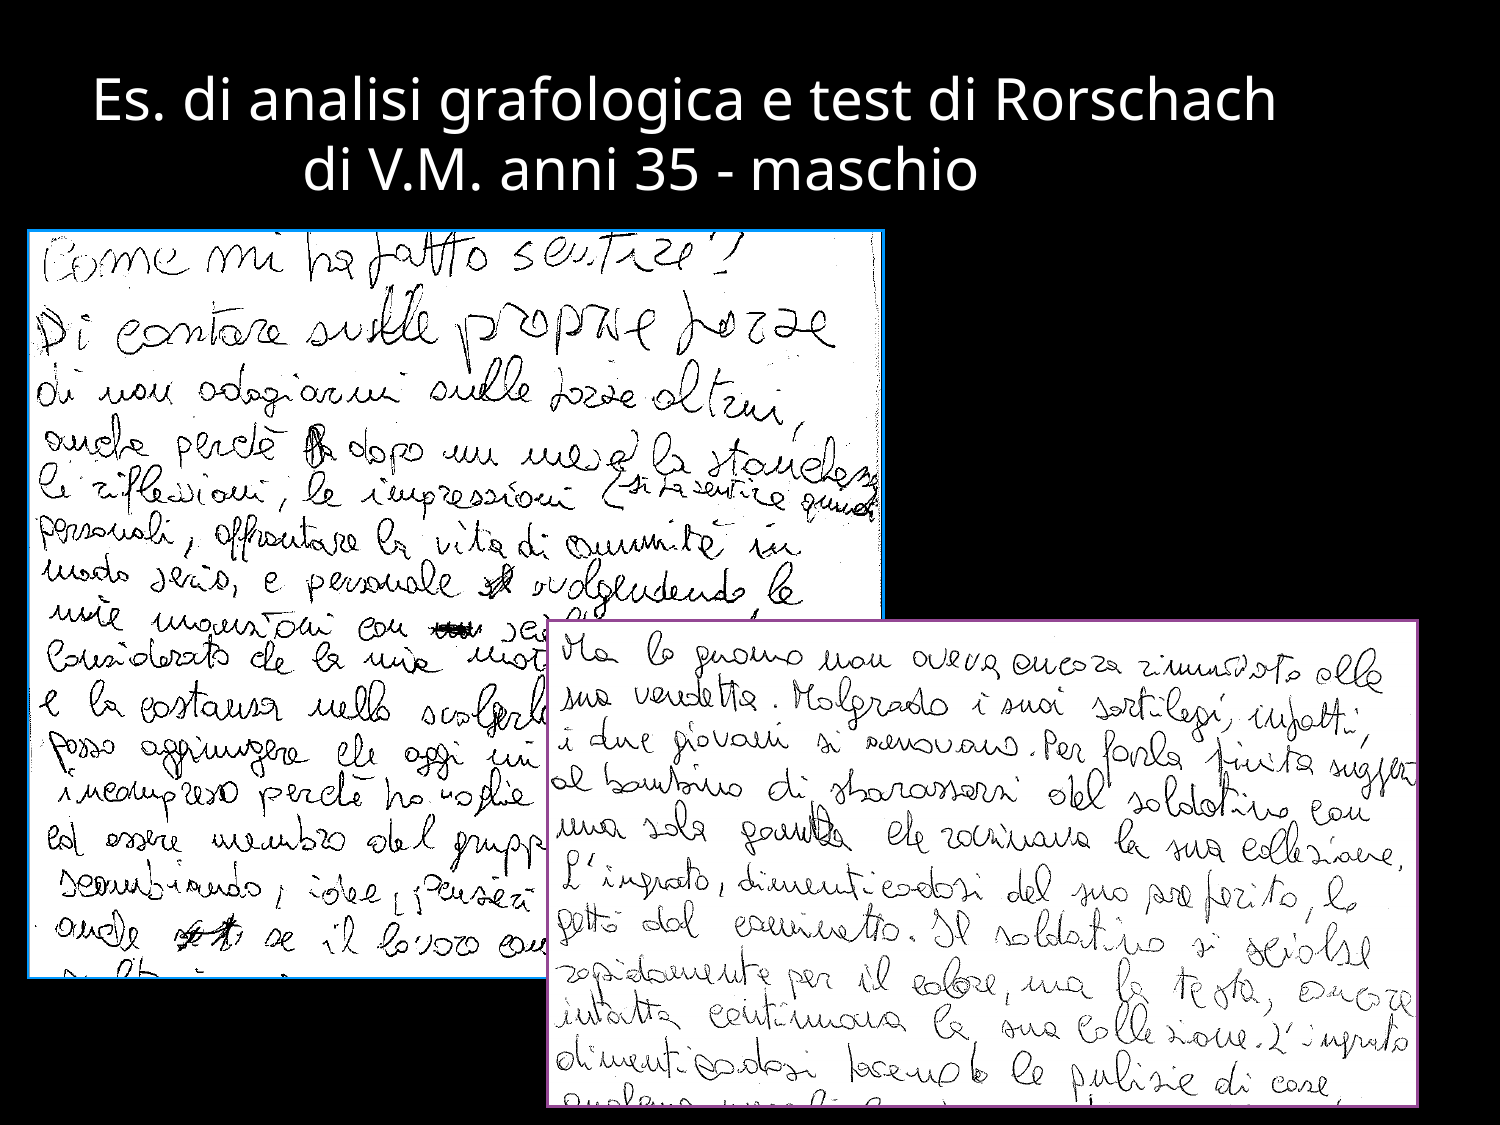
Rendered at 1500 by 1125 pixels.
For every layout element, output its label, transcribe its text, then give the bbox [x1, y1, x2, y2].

picture [29, 231, 1417, 1106]
text_box Es. di analisi grafologica e test di Rorschach di V.M. anni 35 - maschio [76, 54, 1341, 210]
